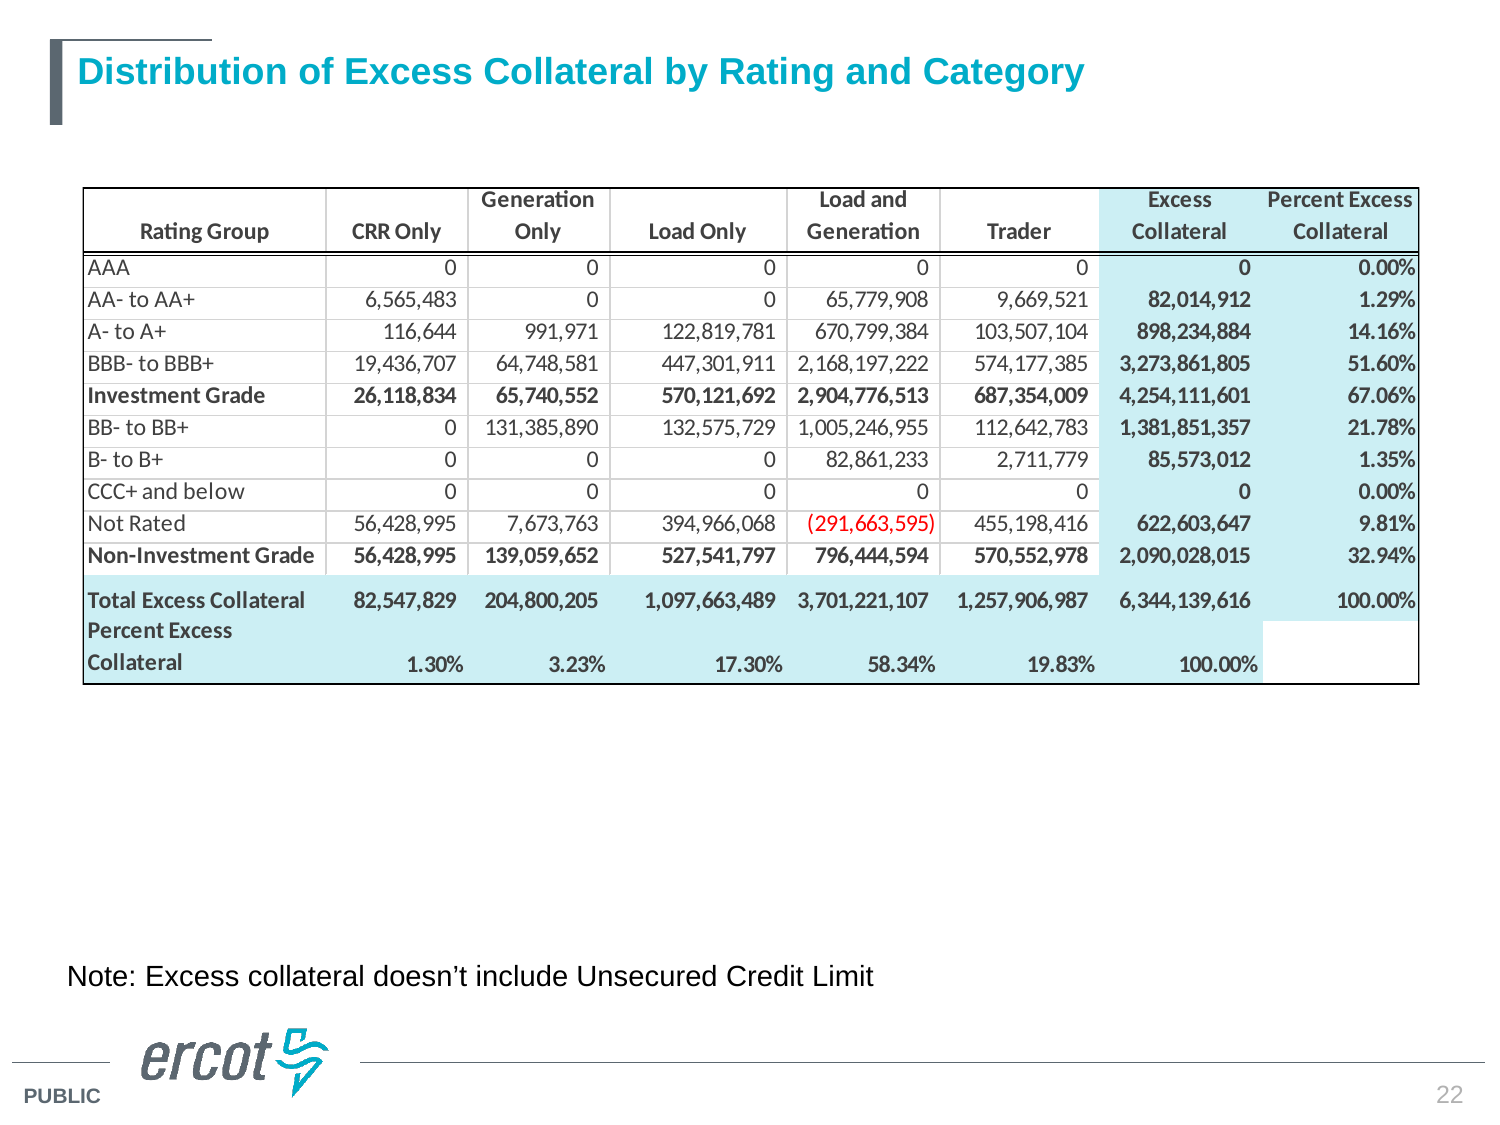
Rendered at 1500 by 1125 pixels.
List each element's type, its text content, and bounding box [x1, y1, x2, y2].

slide_number 22 [1412, 1076, 1488, 1112]
title Distribution of Excess Collateral by Rating and Category [62, 39, 1450, 228]
picture [137, 1024, 332, 1100]
picture [82, 187, 1422, 687]
text_box Note: Excess collateral doesn’t include Unsecured Credit Limit [52, 949, 1421, 1000]
